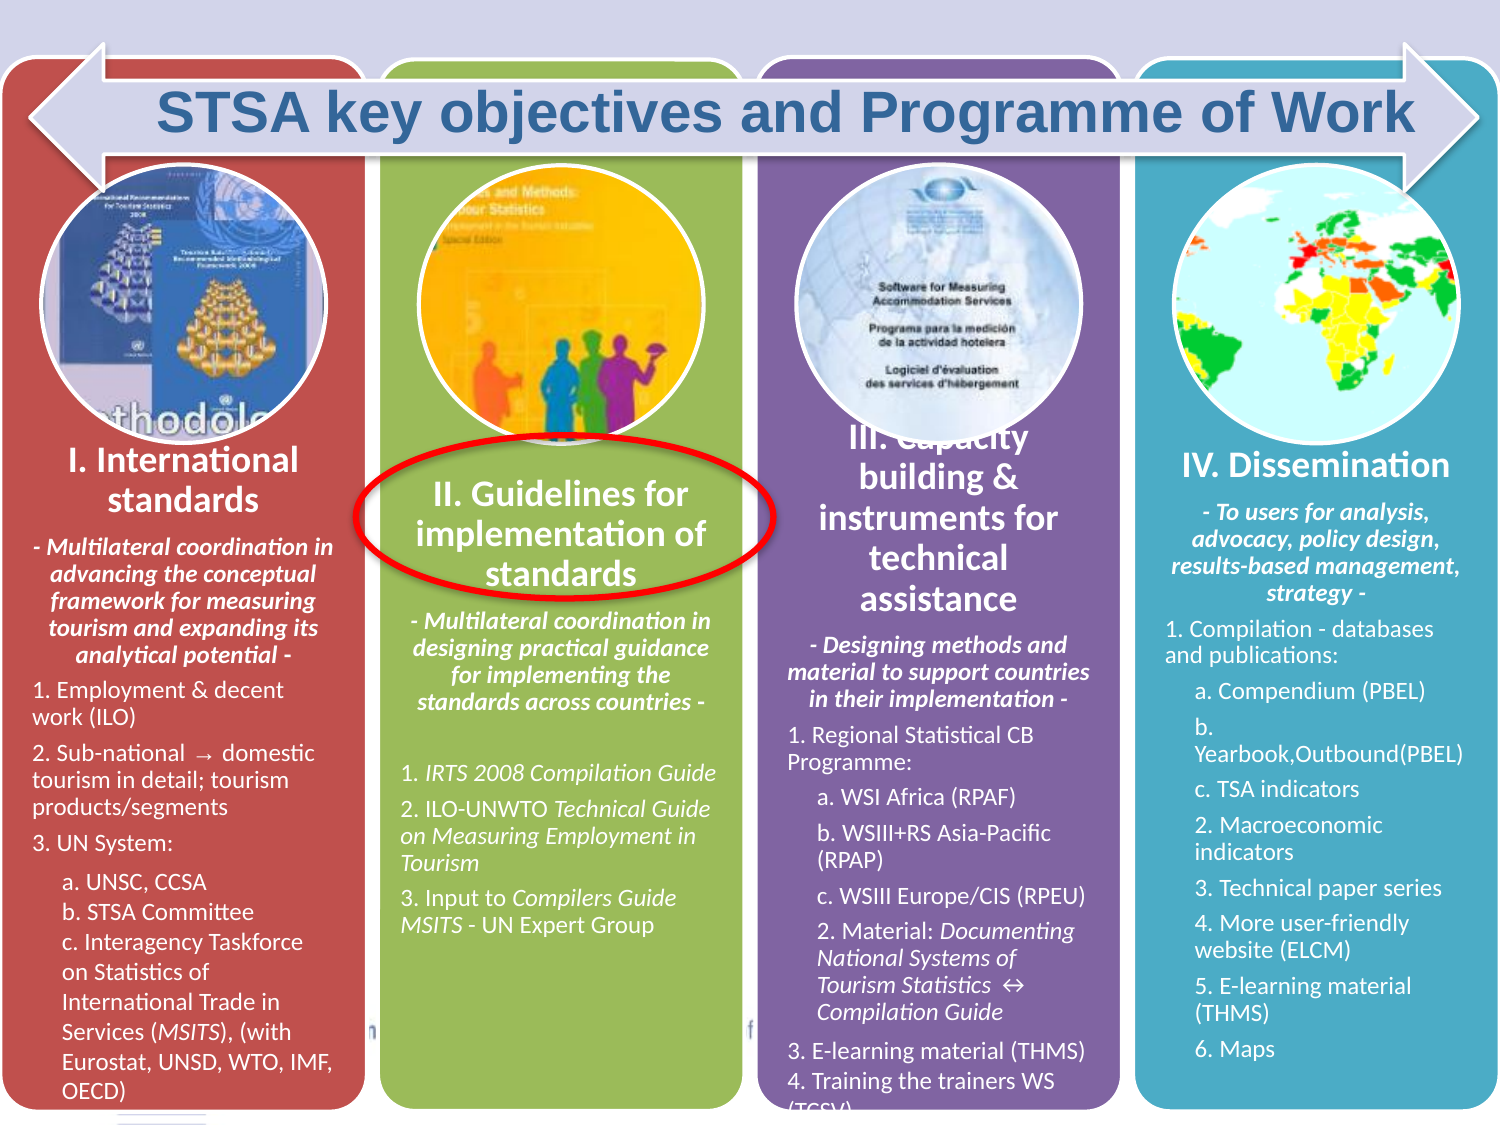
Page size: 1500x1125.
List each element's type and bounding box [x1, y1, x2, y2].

text_box [0, 48, 1500, 1125]
